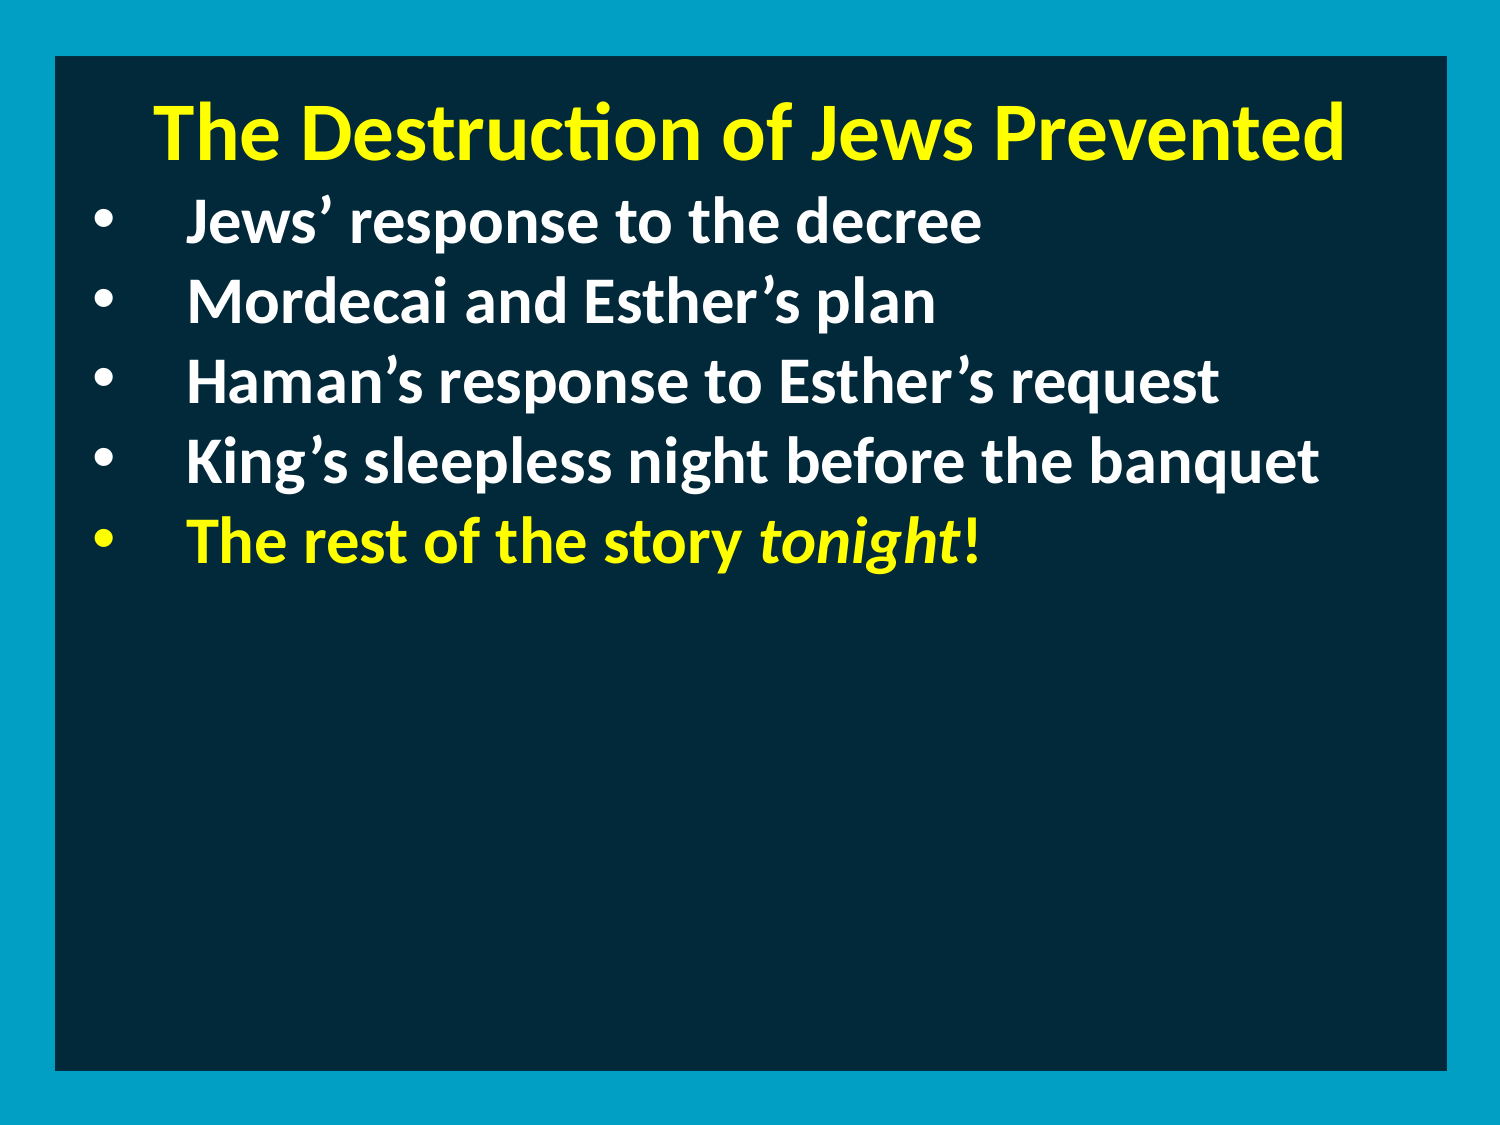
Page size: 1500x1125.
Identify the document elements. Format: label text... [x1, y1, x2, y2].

text_box The Destruction of Jews Prevented Jews’ response to the decree Mordecai and Esther’s plan Haman’s response to Esther’s request King’s sleepless night before the banquet The rest of the story tonight! [77, 69, 1424, 585]
